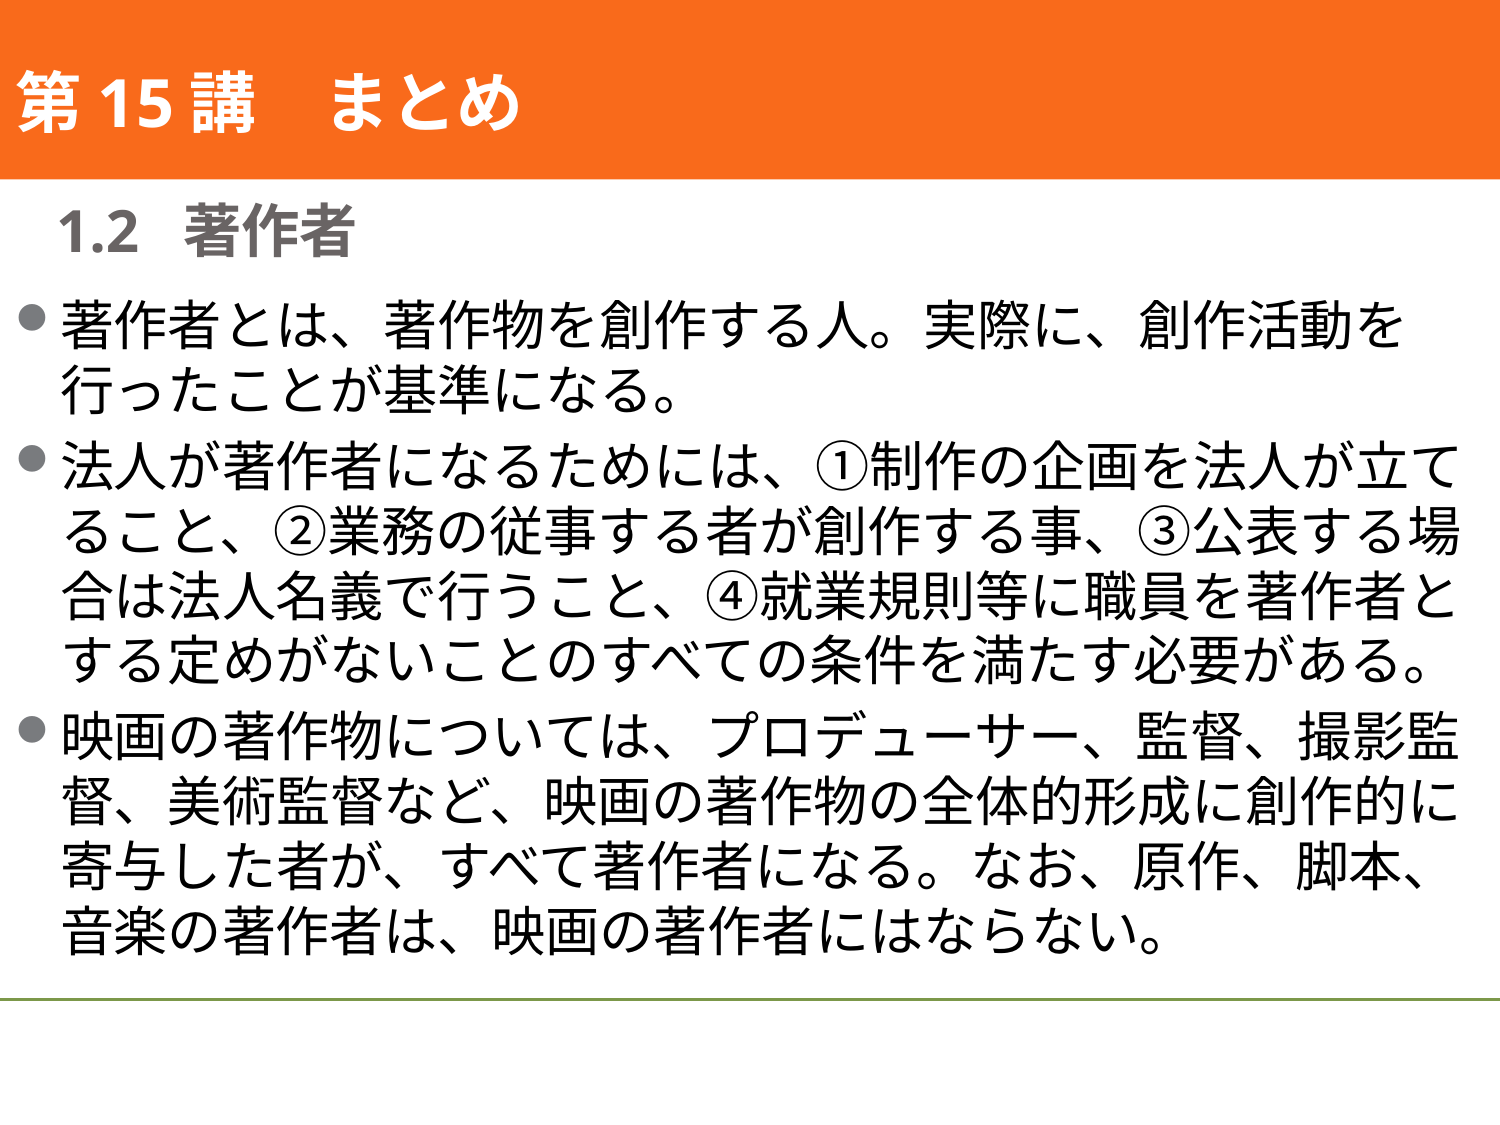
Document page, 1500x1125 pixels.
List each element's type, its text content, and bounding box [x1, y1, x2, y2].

text_box 1.2 著作者 [41, 179, 1375, 279]
text_box 著作者とは、著作物を創作する人。実際に、創作活動を行ったことが基準になる。 法人が著作者になるためには、①制作の企画を法人が立てること、②業務の従事する者が創作する事、③公表する場合は法人名義で行うこと、④就業規則等に職員を著作者とする定めがないことのすべての条件を満たす必要がある。 映画の著作物については、プロデューサー、監督、撮影監督、美術監督など、映画の著作物の全体的形成に創作的に寄与した者が、すべて著作者になる。なお、原作、脚本、音楽の著作者は、映画の著作者にはならない。 [0, 283, 1483, 1034]
text_box 第15講 まとめ [0, 0, 1500, 180]
